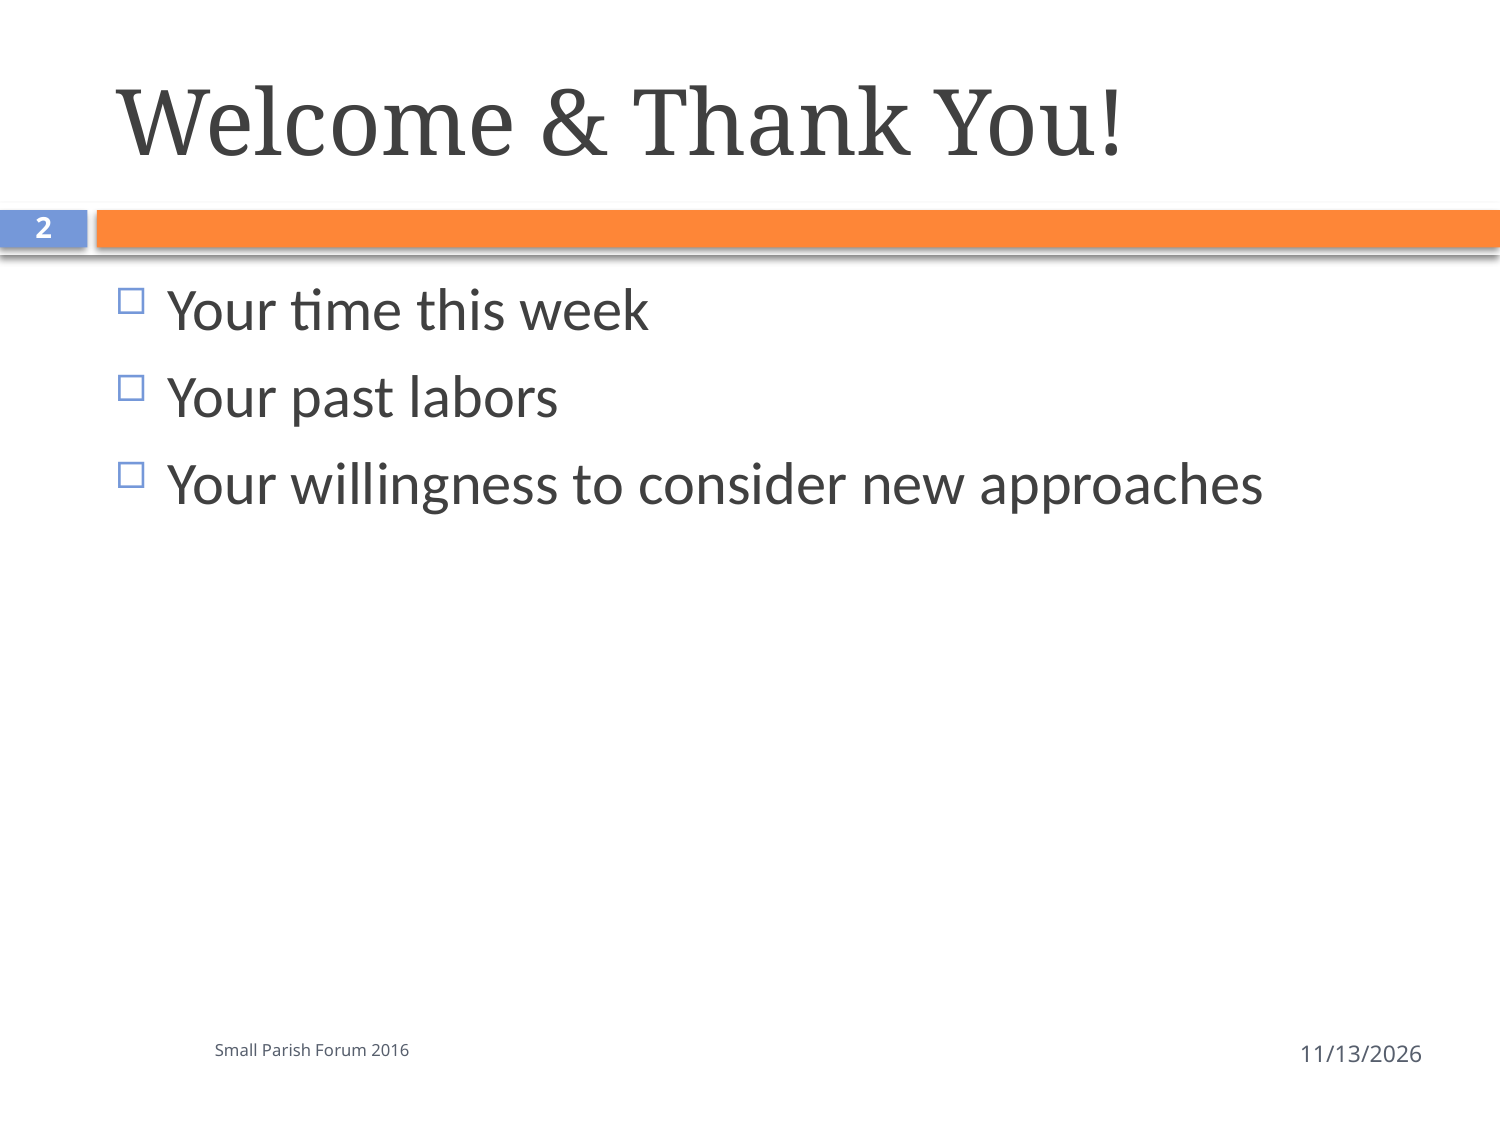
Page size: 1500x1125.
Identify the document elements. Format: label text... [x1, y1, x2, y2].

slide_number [1275, 1025, 1438, 1085]
title Welcome & Thank You! [100, 37, 1438, 200]
footer Small Parish Forum 2016 [200, 1025, 1188, 1075]
list Your time this week Your past labors Your willingness to consider new approaches [100, 262, 1438, 1000]
slide_number 2 [0, 208, 88, 249]
